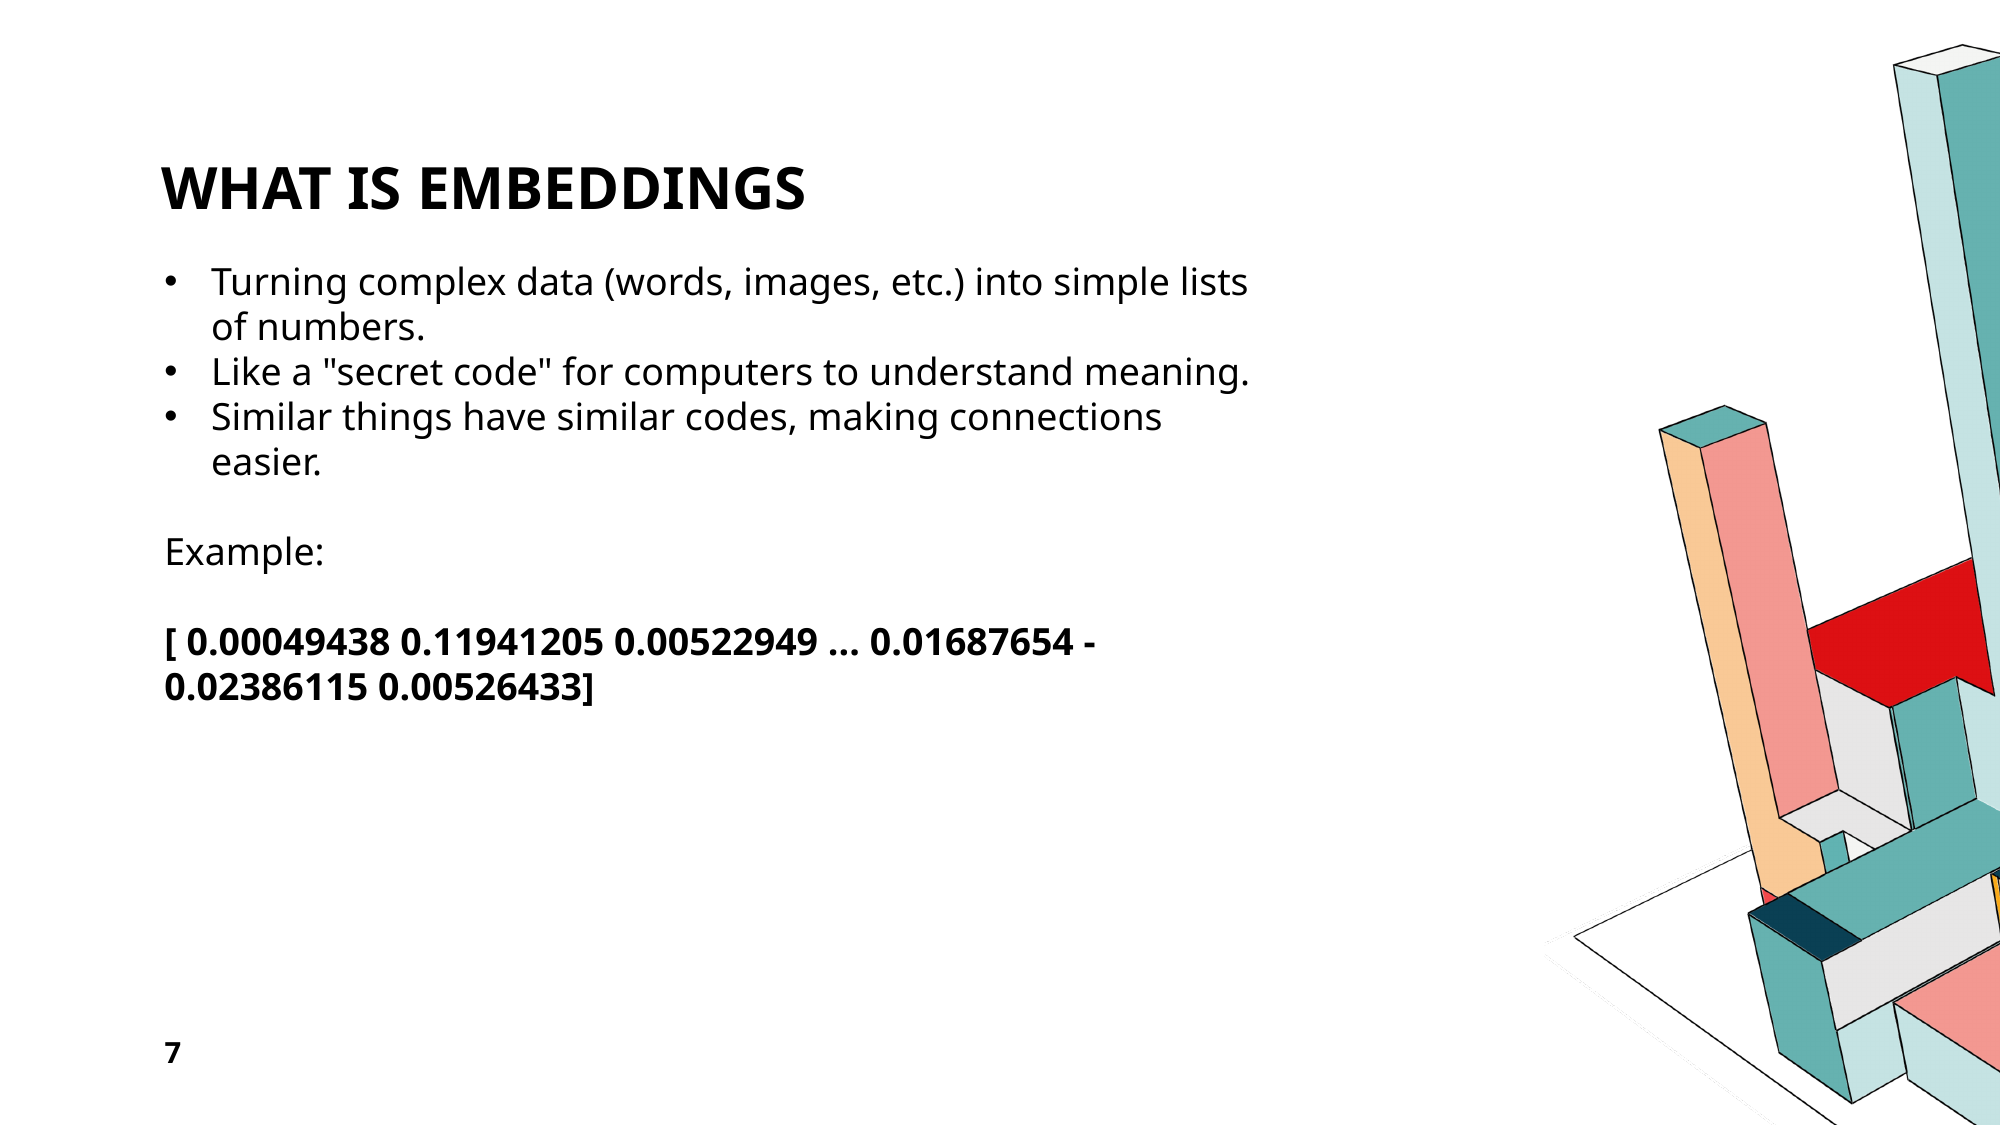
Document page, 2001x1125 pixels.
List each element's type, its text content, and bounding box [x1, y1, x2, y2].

picture [1544, 43, 2000, 1125]
slide_number 7 [149, 1024, 588, 1085]
text_box Turning complex data (words, images, etc.) into simple lists of numbers. Like a "secret code" for computers to understand meaning. Similar things have similar codes, making connections easier. Example: [ 0.00049438 0.11941205 0.00522949 ... 0.01687654 -0.02386115 0.00526433] [149, 250, 1293, 716]
title What is EMbeddings [146, 11, 1508, 230]
